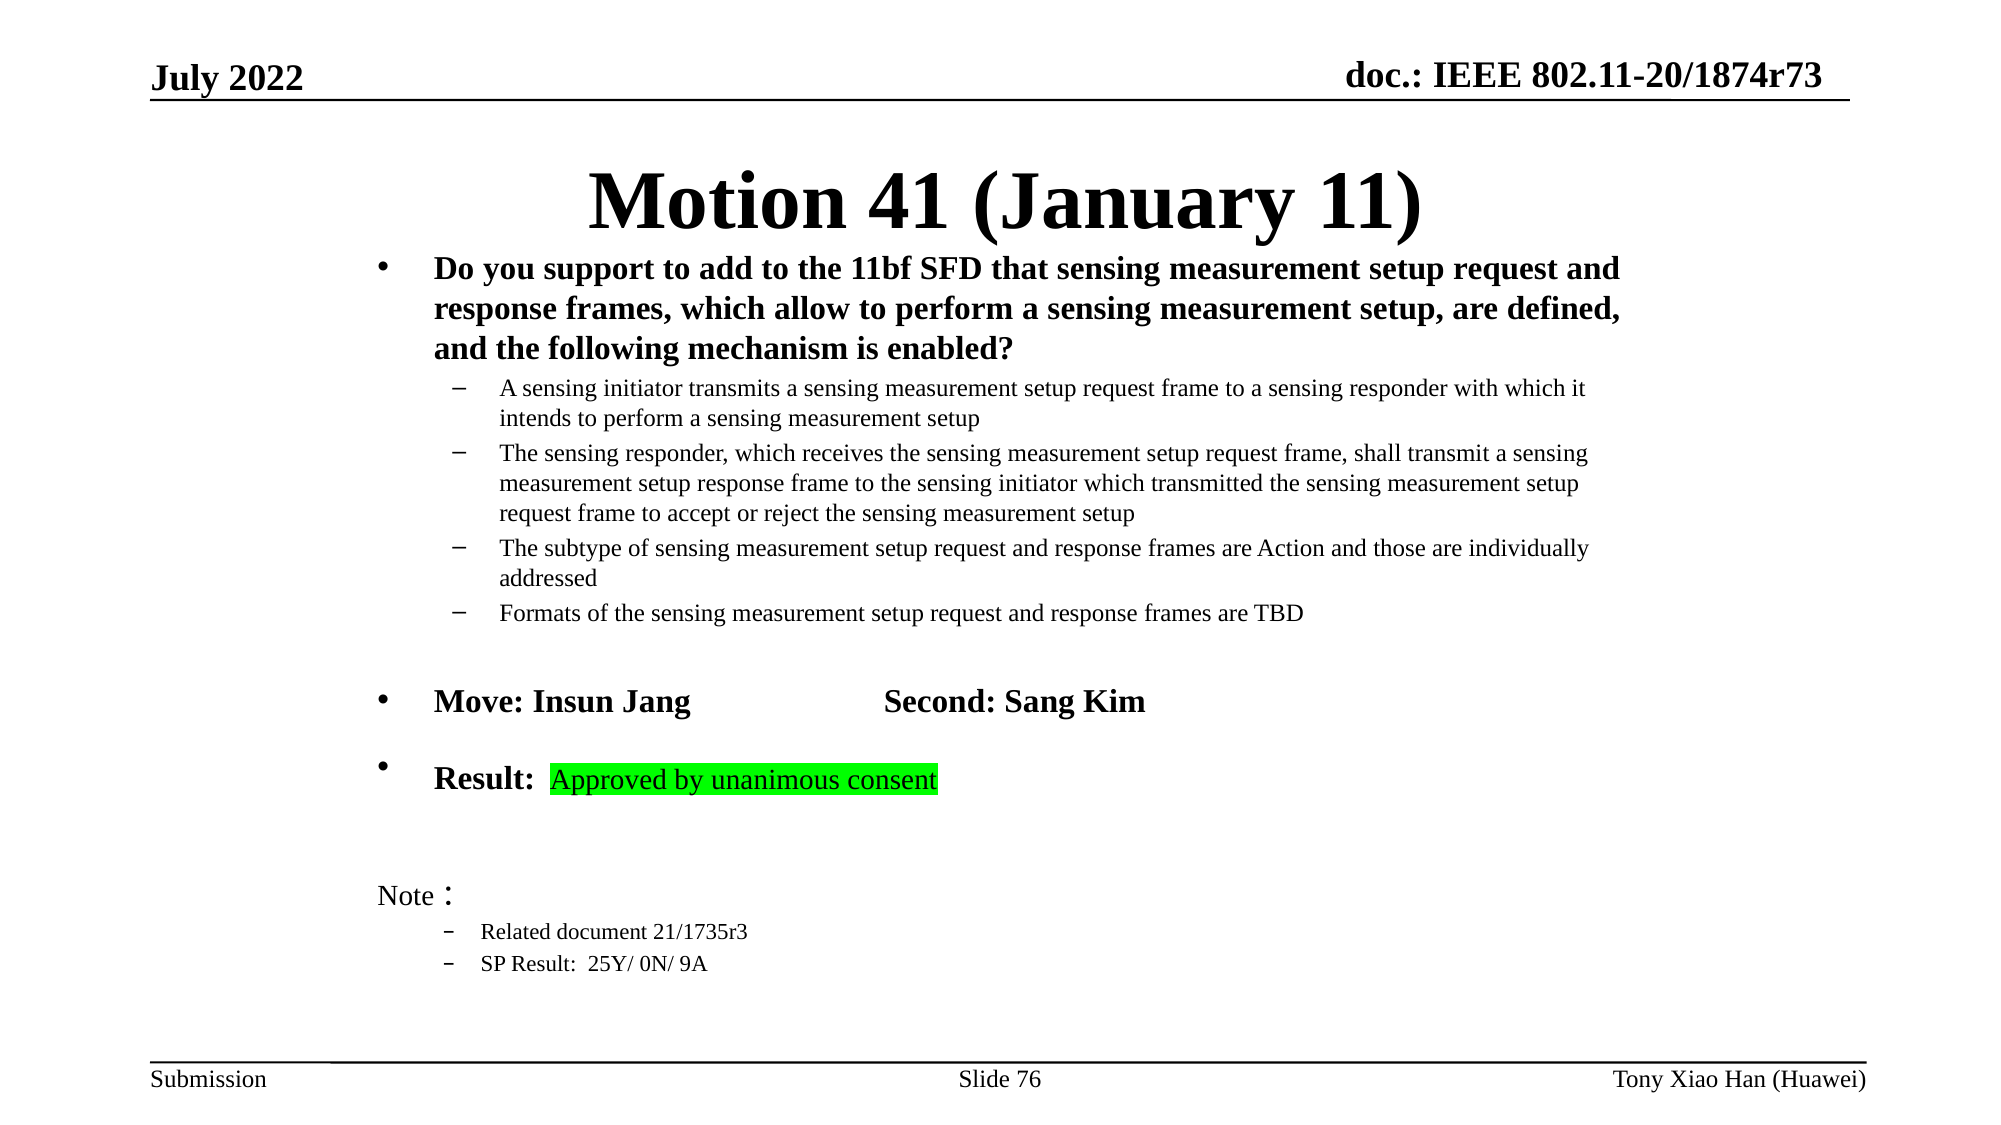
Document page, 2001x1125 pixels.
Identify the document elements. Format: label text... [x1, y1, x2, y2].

text_box Do you support to add to the 11bf SFD that sensing measurement setup request and response frames, which allow to perform a sensing measurement setup, are defined, and the following mechanism is enabled? A sensing initiator transmits a sensing measurement setup request frame to a sensing responder with which it intends to perform a sensing measurement setup The sensing responder, which receives the sensing measurement setup request frame, shall transmit a sensing measurement setup response frame to the sensing initiator which transmitted the sensing measurement setup request frame to accept or reject the sensing measurement setup The subtype of sensing measurement setup request and response frames are Action and those are individually addressed Formats of the sensing measurement setup request and response frames are TBD Move: Insun Jang Second: Sang Kim Result: Approved by unanimous consent Note： Related document 21/1735r3 SP Result: 25Y/ 0N/ 9A [362, 212, 1638, 900]
text_box Motion 41 (January 11) [368, 137, 1644, 275]
